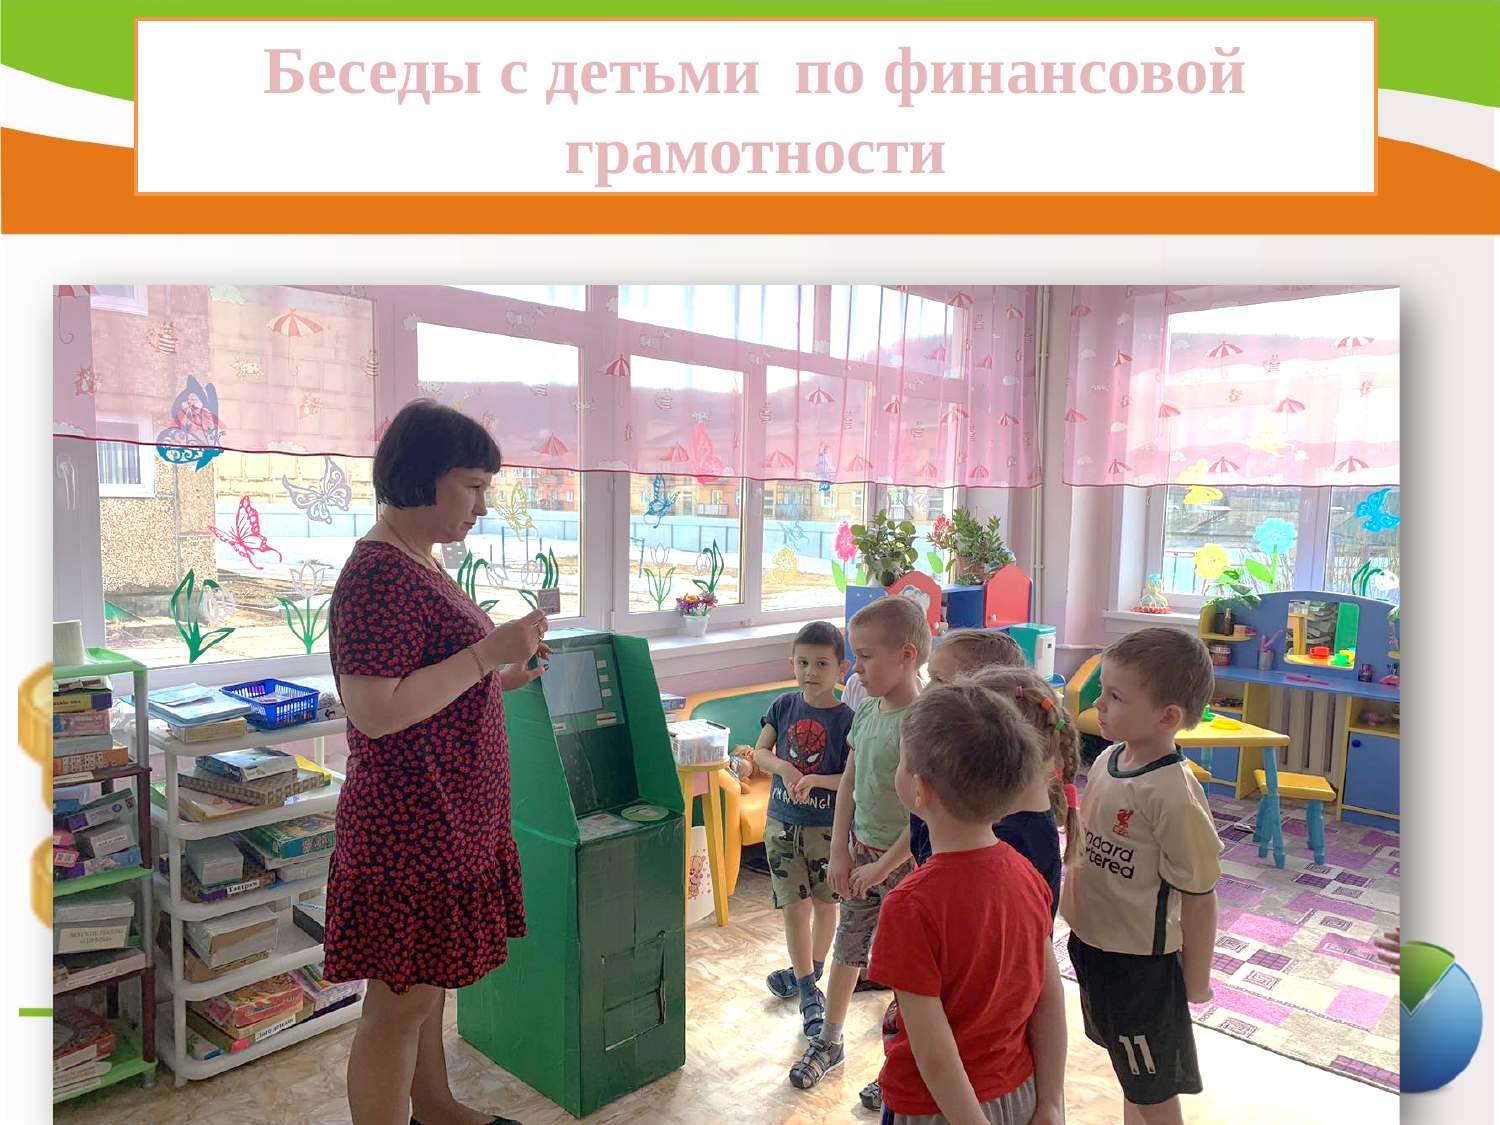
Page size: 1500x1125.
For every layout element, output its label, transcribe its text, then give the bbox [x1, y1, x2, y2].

picture [0, 0, 1500, 1125]
text_box Беседы с детьми по финансовой грамотности [134, 17, 1378, 196]
